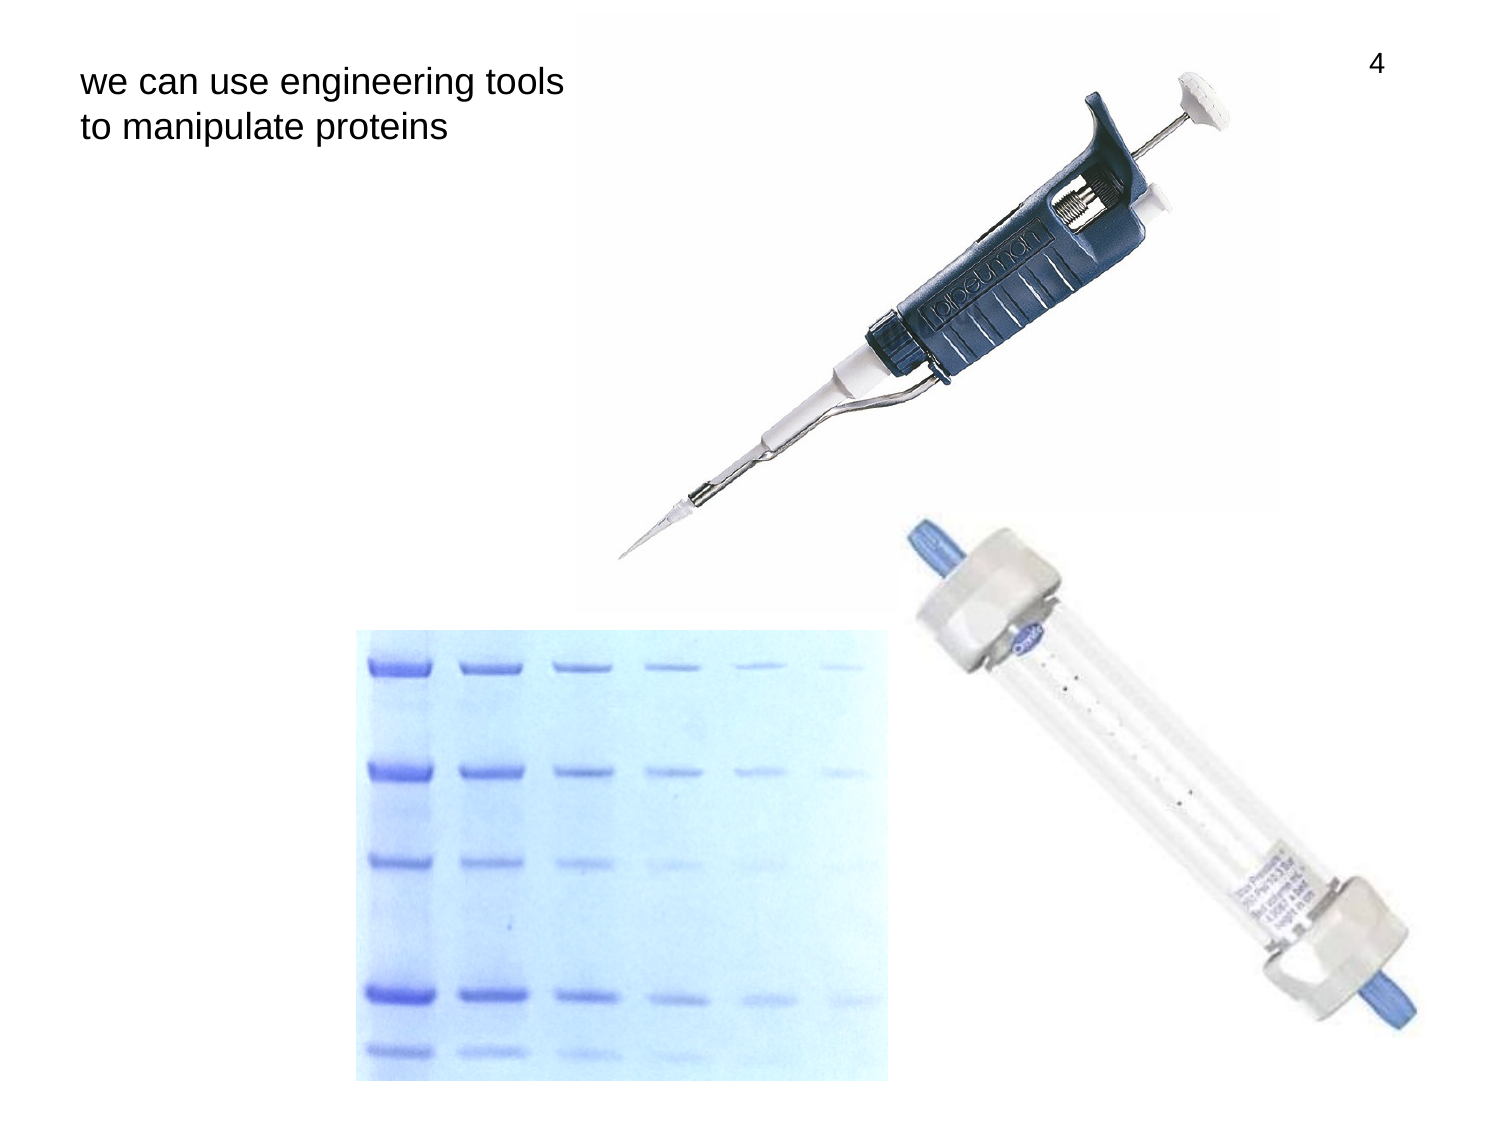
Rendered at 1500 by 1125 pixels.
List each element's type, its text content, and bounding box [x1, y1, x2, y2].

text_box we can use engineering tools to manipulate proteins [65, 49, 294, 155]
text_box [299, 12, 1500, 1125]
